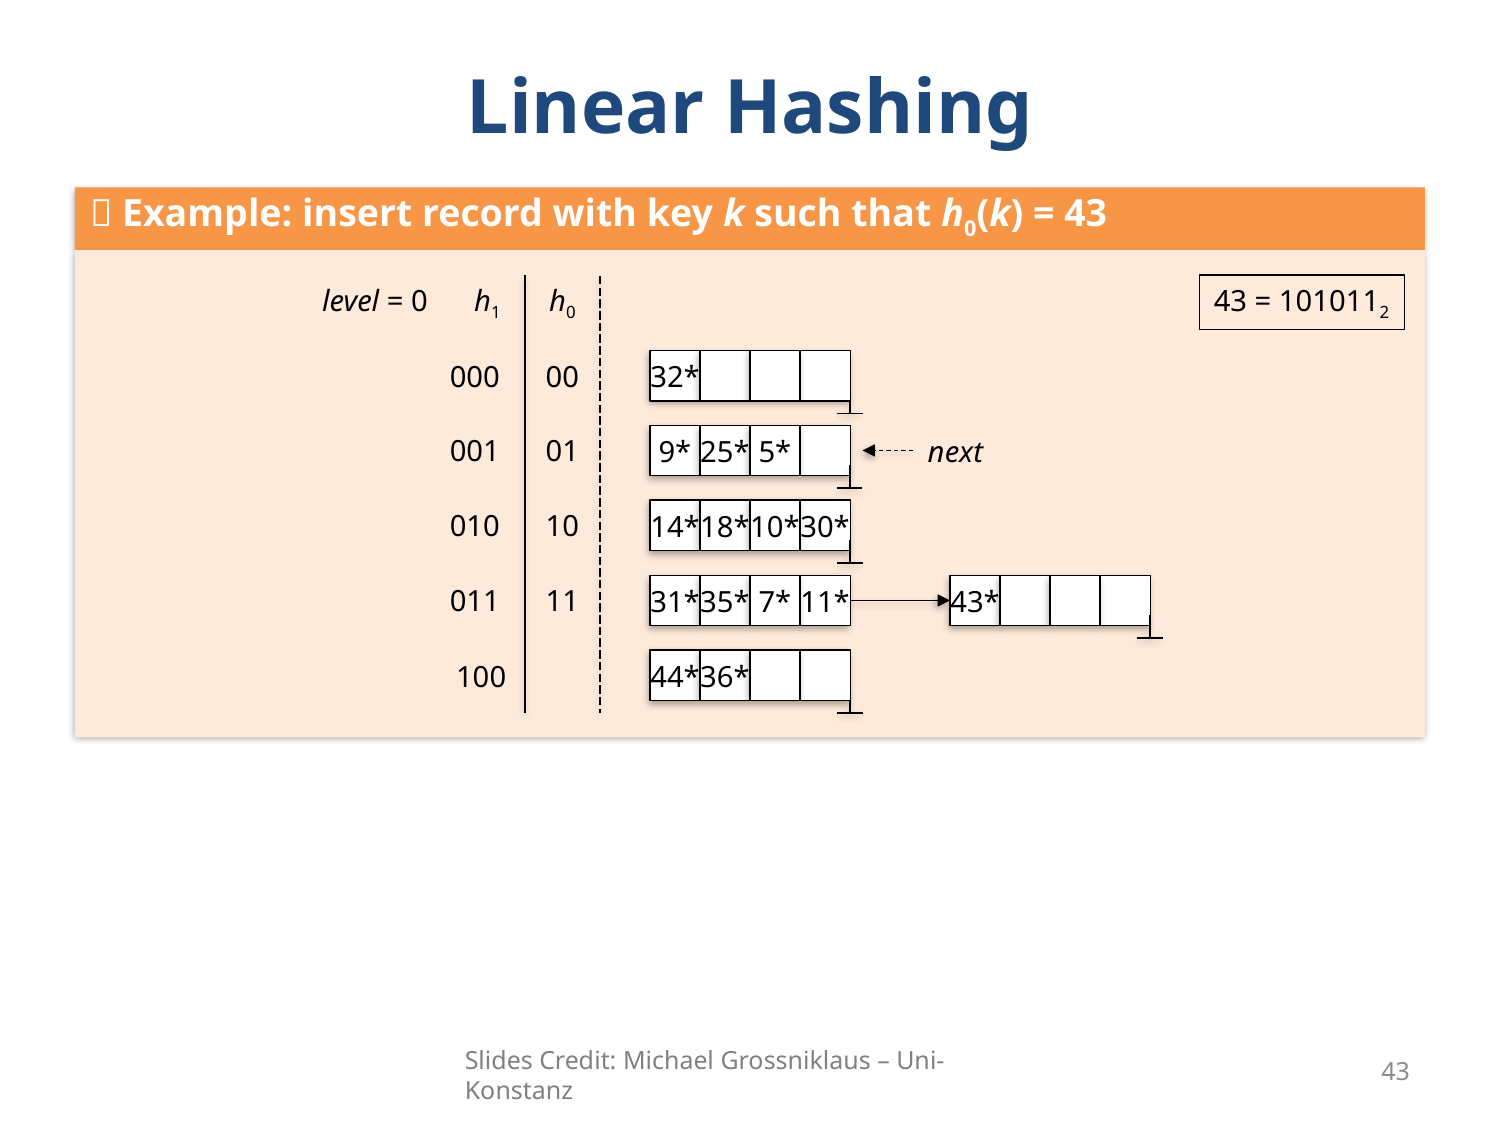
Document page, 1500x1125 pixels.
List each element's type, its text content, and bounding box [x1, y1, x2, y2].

text_box [1101, 575, 1151, 626]
text_box 43 = 1010112 [1199, 275, 1405, 330]
text_box [74, 249, 1426, 738]
slide_number 43 [1074, 1042, 1425, 1103]
text_box 9* [649, 425, 697, 476]
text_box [837, 390, 863, 414]
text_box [837, 464, 863, 489]
text_box 00 [530, 350, 594, 401]
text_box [837, 539, 863, 564]
text_box 010 [425, 499, 519, 550]
text_box 18* [699, 499, 748, 551]
text_box Slides Credit: Michael Grossniklaus – Uni-Konstanz [449, 1037, 1063, 1113]
text_box [801, 425, 851, 476]
text_box 01 [530, 424, 594, 475]
text_box 011 [425, 574, 519, 625]
text_box 000 [425, 350, 519, 401]
text_box level = 0 [299, 274, 450, 325]
text_box 7* [749, 575, 801, 626]
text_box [837, 689, 863, 714]
text_box [801, 649, 851, 701]
text_box 11* [801, 575, 851, 626]
text_box 100 [437, 650, 520, 701]
text_box 32* [649, 350, 697, 402]
text_box 44* [649, 649, 698, 701]
text_box 43* [949, 575, 997, 626]
text_box 25* [699, 425, 747, 476]
text_box [1049, 575, 1101, 626]
text_box 11 [530, 574, 594, 625]
text_box h1 [449, 275, 524, 330]
text_box [801, 350, 851, 402]
text_box 35* [699, 575, 747, 626]
text_box  Example: insert record with key k such that h0(k) = 43 [74, 187, 1426, 249]
text_box [749, 649, 801, 701]
text_box 10* [749, 499, 801, 551]
text_box 14* [649, 499, 698, 551]
text_box 5* [749, 425, 801, 476]
text_box [749, 350, 801, 402]
text_box 30* [801, 499, 851, 551]
text_box 001 [425, 424, 519, 475]
text_box 36* [699, 649, 748, 701]
text_box [999, 575, 1047, 626]
text_box 10 [530, 499, 594, 550]
title Linear Hashing [75, 45, 1425, 163]
text_box 31* [649, 575, 697, 626]
text_box next [912, 425, 1000, 476]
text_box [1137, 614, 1163, 639]
text_box h0 [526, 275, 599, 330]
text_box [699, 350, 747, 402]
